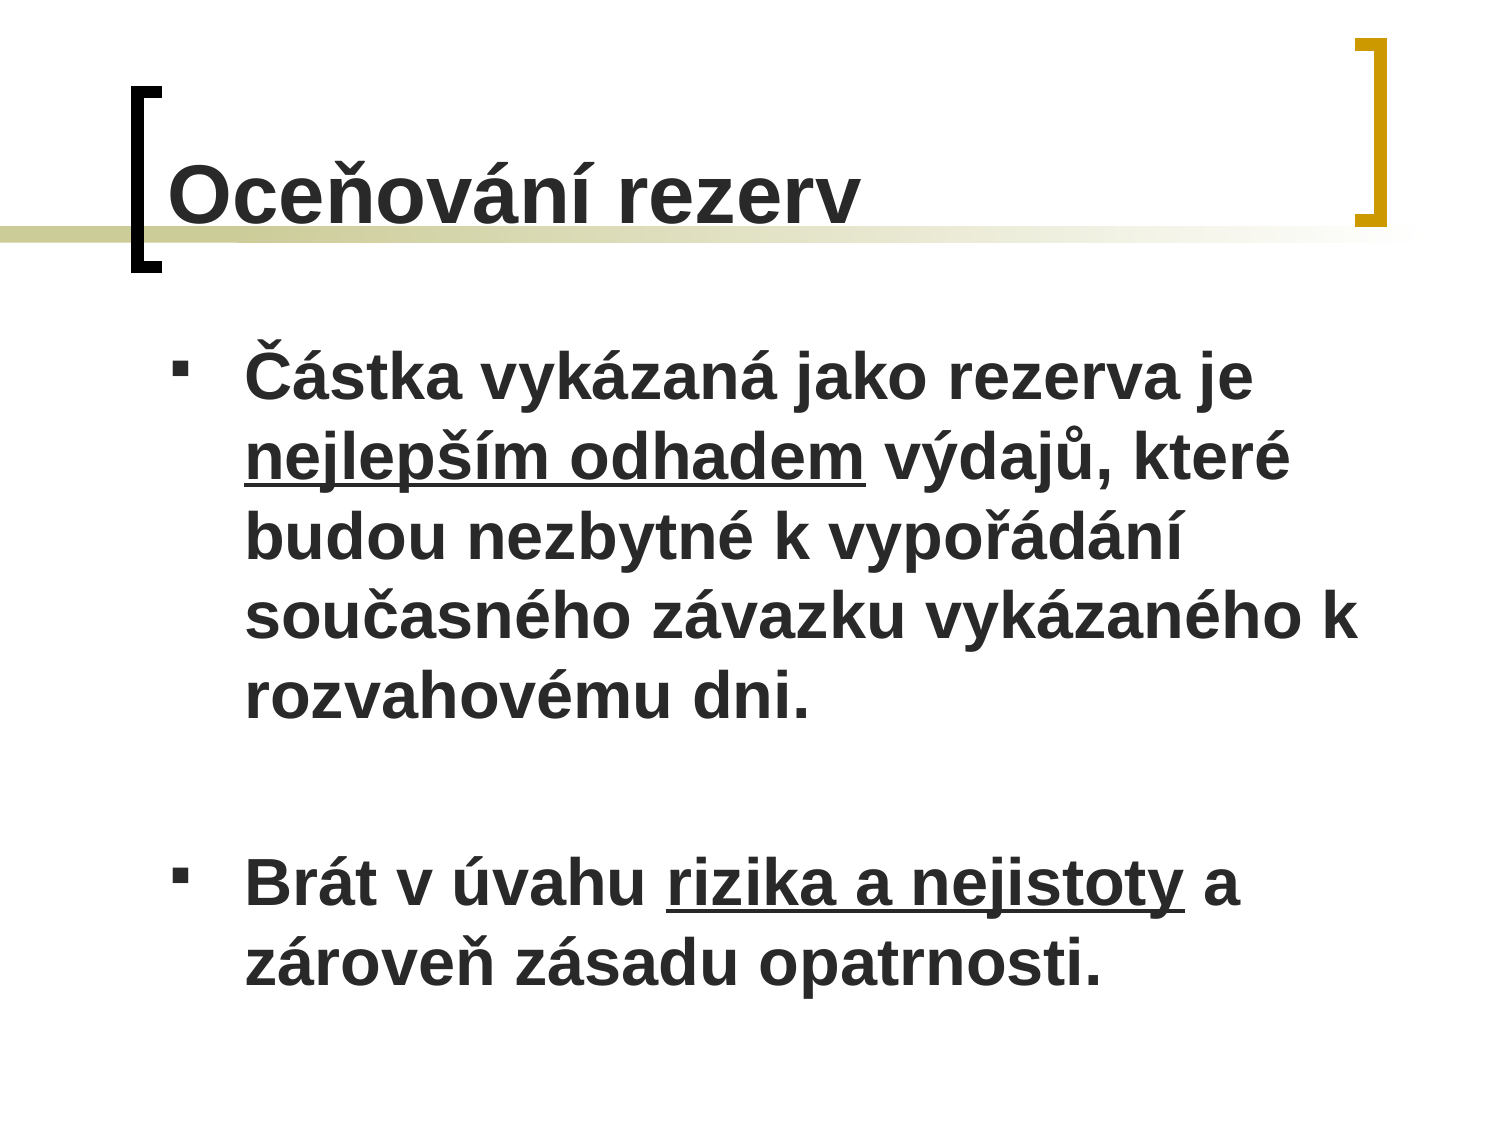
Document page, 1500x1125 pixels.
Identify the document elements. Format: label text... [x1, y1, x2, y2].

list Částka vykázaná jako rezerva je nejlepším odhadem výdajů, které budou nezbytné k vypořádání současného závazku vykázaného k rozvahovému dni. Brát v úvahu rizika a nejistoty a zároveň zásadu opatrnosti. [155, 324, 1413, 1000]
title Oceňování rezerv [152, 15, 1328, 248]
